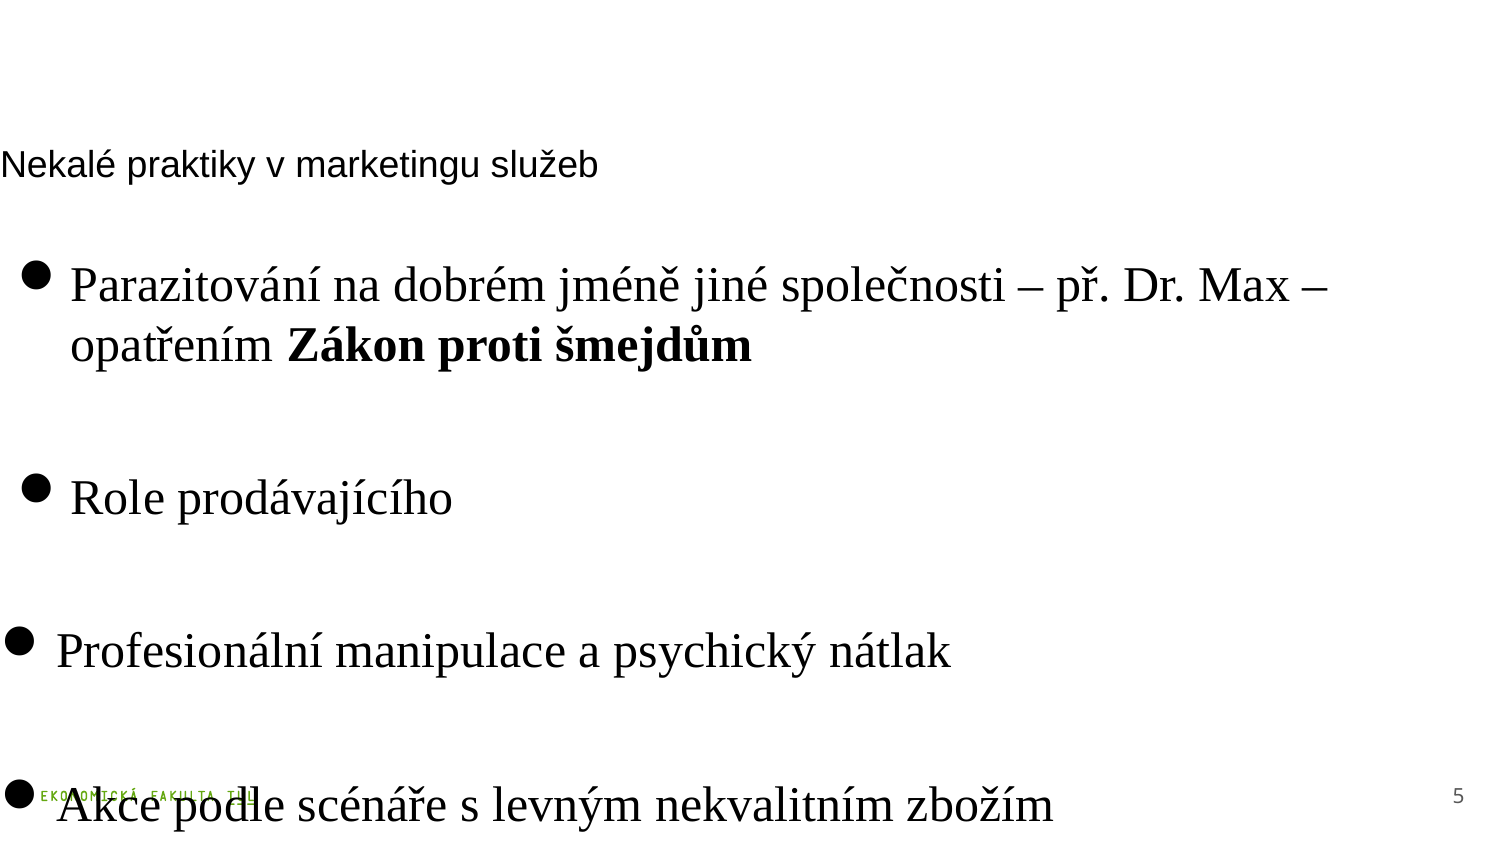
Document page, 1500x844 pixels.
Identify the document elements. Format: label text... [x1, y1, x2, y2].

list Parazitování na dobrém jméně jiné společnosti – př. Dr. Max – opatřením Zákon proti šmejdům Role prodávajícího Profesionální manipulace a psychický nátlak Akce podle scénáře s levným nekvalitním zbožím [0, 236, 1500, 697]
title Nekalé praktiky v marketingu služeb [0, 118, 1500, 206]
slide_number 5 [1401, 768, 1480, 825]
